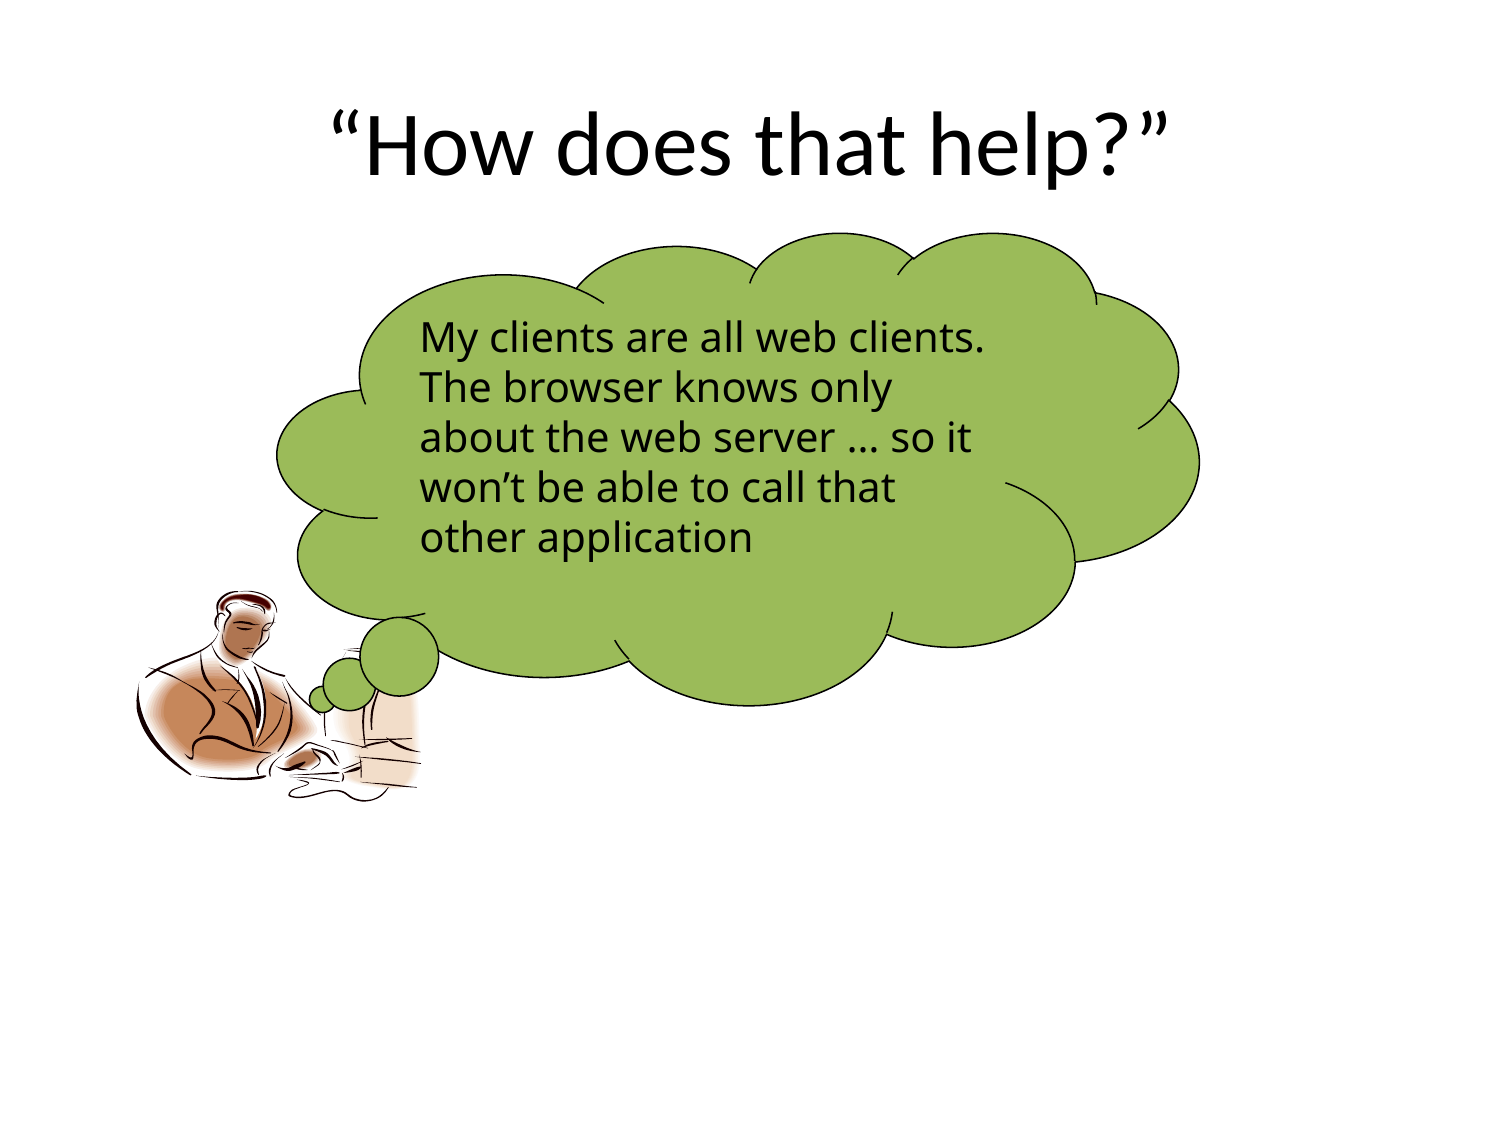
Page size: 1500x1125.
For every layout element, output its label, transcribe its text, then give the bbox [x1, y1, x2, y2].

text_box My clients are all web clients. The browser knows only about the web server … so it won’t be able to call that other application [276, 233, 1200, 706]
title “How does that help?” [75, 45, 1425, 233]
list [127, 588, 424, 805]
